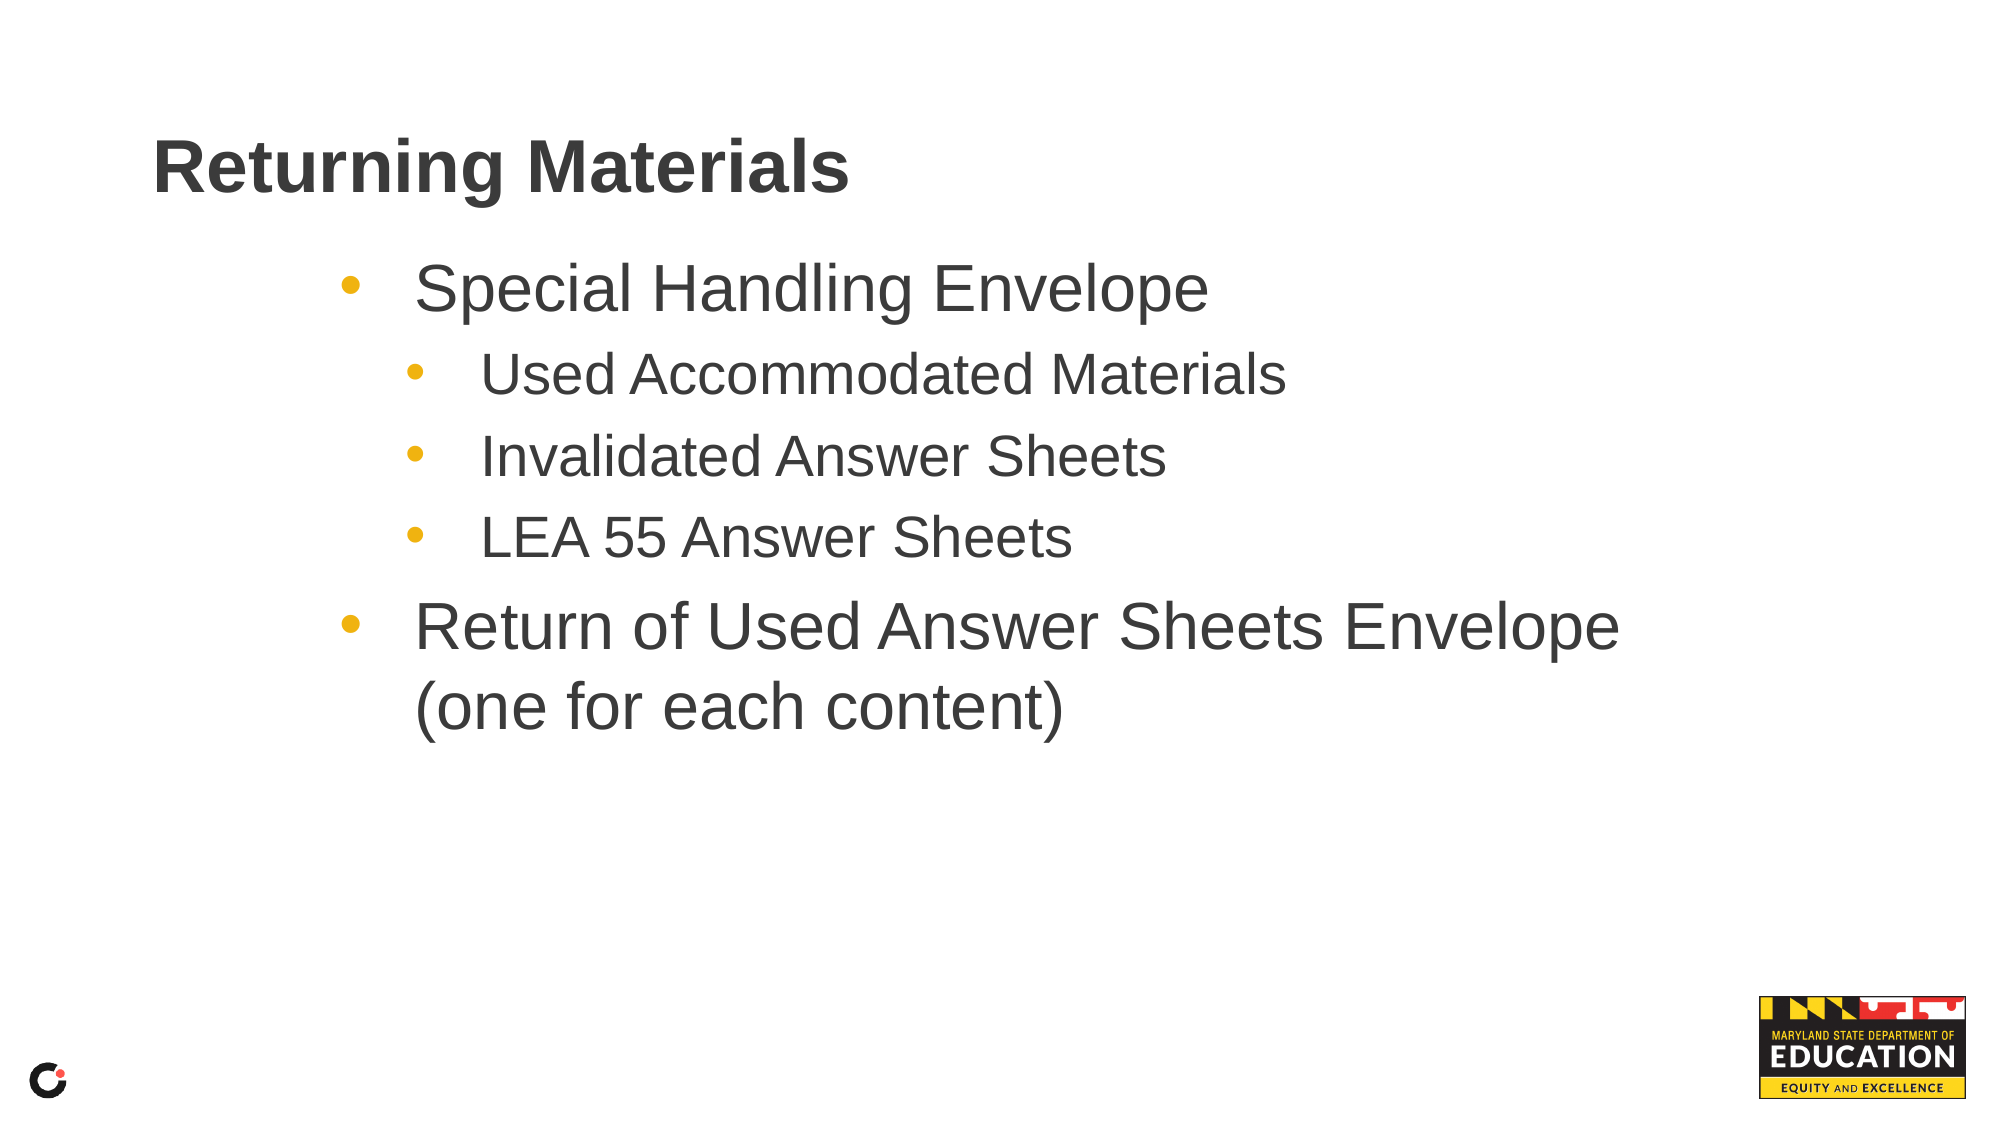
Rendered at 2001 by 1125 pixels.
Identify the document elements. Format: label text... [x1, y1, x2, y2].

text_box Special Handling Envelope Used Accommodated Materials Invalidated Answer Sheets LEA 55 Answer Sheets Return of Used Answer Sheets Envelope (one for each content) [324, 237, 1678, 815]
title Returning Materials [137, 59, 1863, 278]
picture [1759, 996, 1966, 1099]
picture [28, 1061, 67, 1099]
